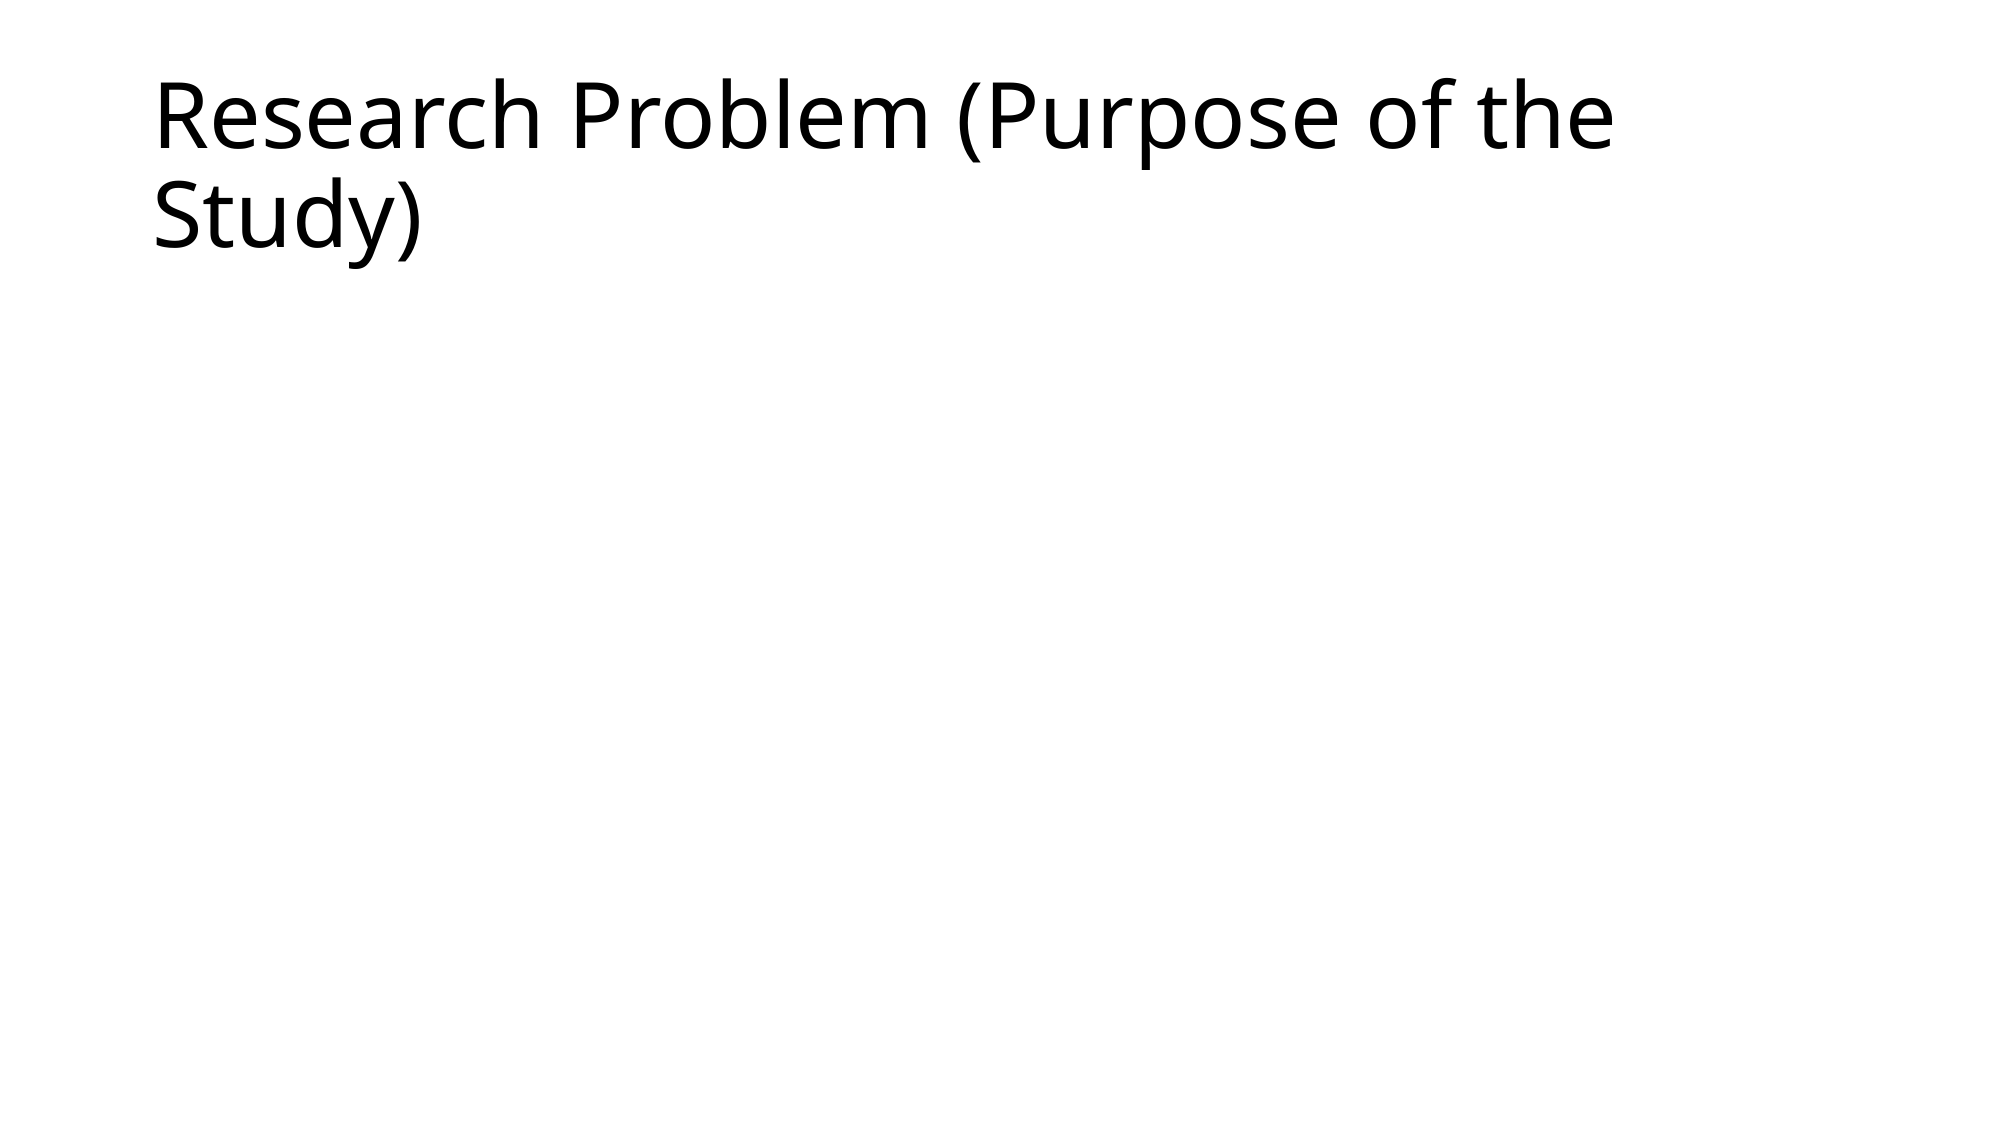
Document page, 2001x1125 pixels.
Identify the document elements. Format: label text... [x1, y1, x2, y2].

title Research Problem (Purpose of the Study) [137, 59, 1863, 278]
